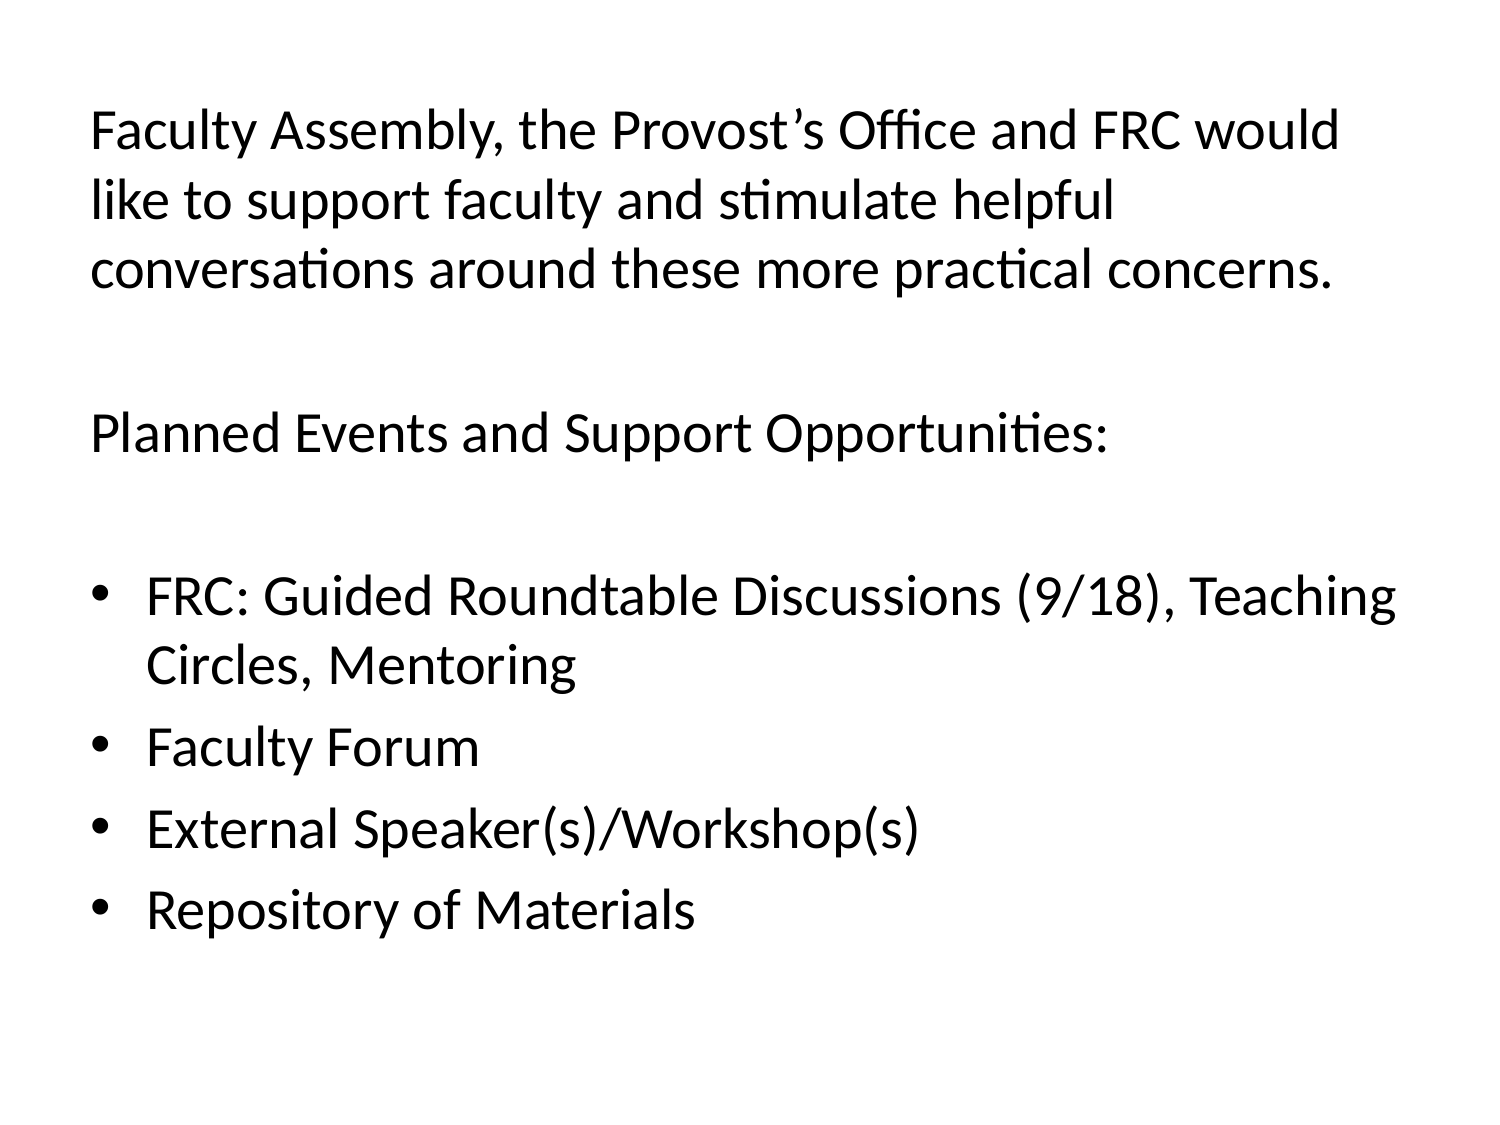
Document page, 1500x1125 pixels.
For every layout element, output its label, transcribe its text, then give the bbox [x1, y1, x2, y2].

list Faculty Assembly, the Provost’s Office and FRC would like to support faculty and stimulate helpful conversations around these more practical concerns. Planned Events and Support Opportunities: FRC: Guided Roundtable Discussions (9/18), Teaching Circles, Mentoring Faculty Forum External Speaker(s)/Workshop(s) Repository of Materials [75, 83, 1425, 1060]
